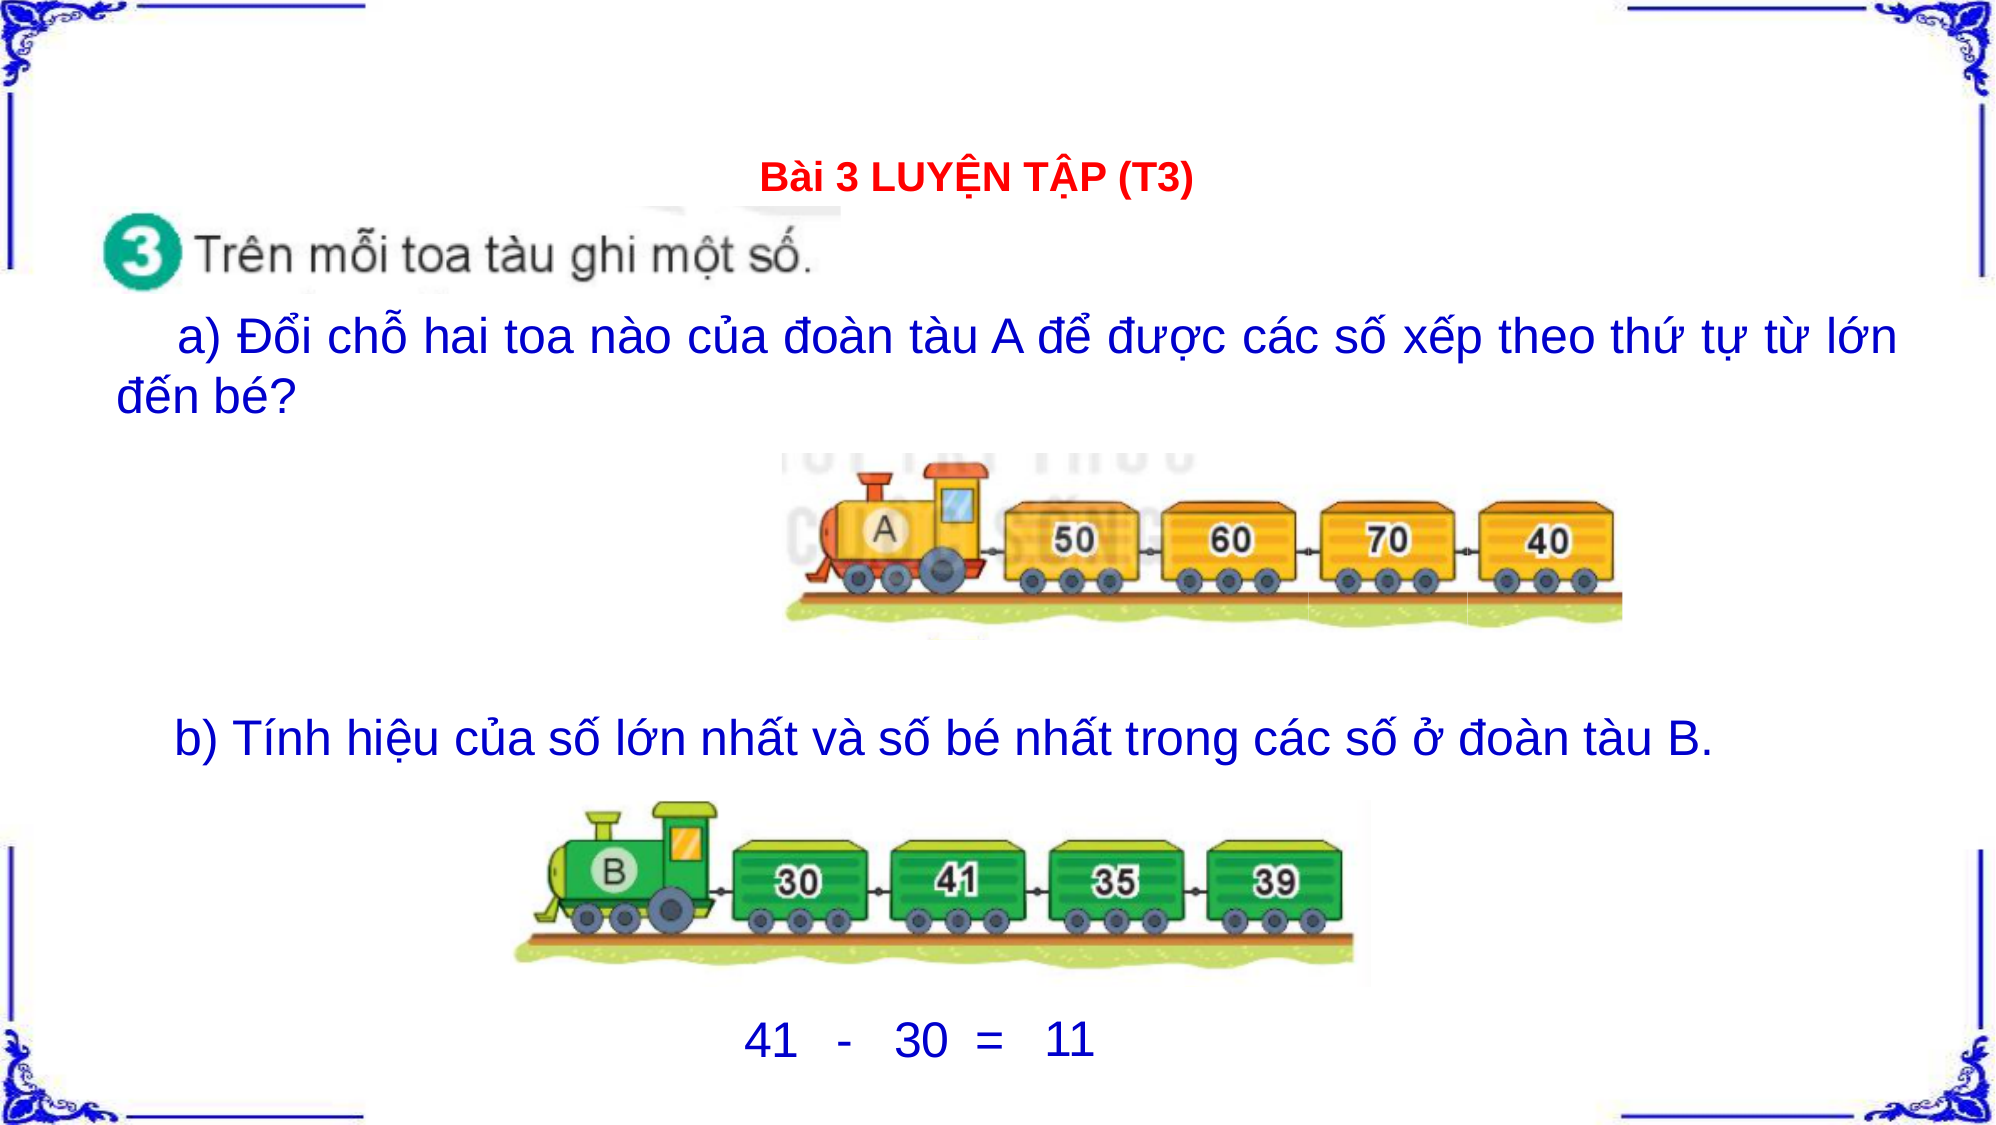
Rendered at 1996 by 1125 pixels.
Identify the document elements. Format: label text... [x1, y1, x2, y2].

text_box 41 [729, 999, 821, 1075]
text_box 30 [879, 999, 960, 1075]
text_box Bài 3 LUYỆN TẬP (T3) [744, 142, 1210, 208]
text_box 11 [1030, 999, 1123, 1074]
picture [0, 0, 1996, 1125]
text_box - [821, 999, 878, 1075]
text_box b) Tính hiệu của số lớn nhất và số bé nhất trong các số ở đoàn tàu B. [160, 698, 1923, 774]
text_box a) Đổi chỗ hai toa nào của đoàn tàu A để được các số xếp theo thứ tự từ lớn đến bé? [101, 296, 1915, 432]
text_box = [960, 999, 1017, 1075]
